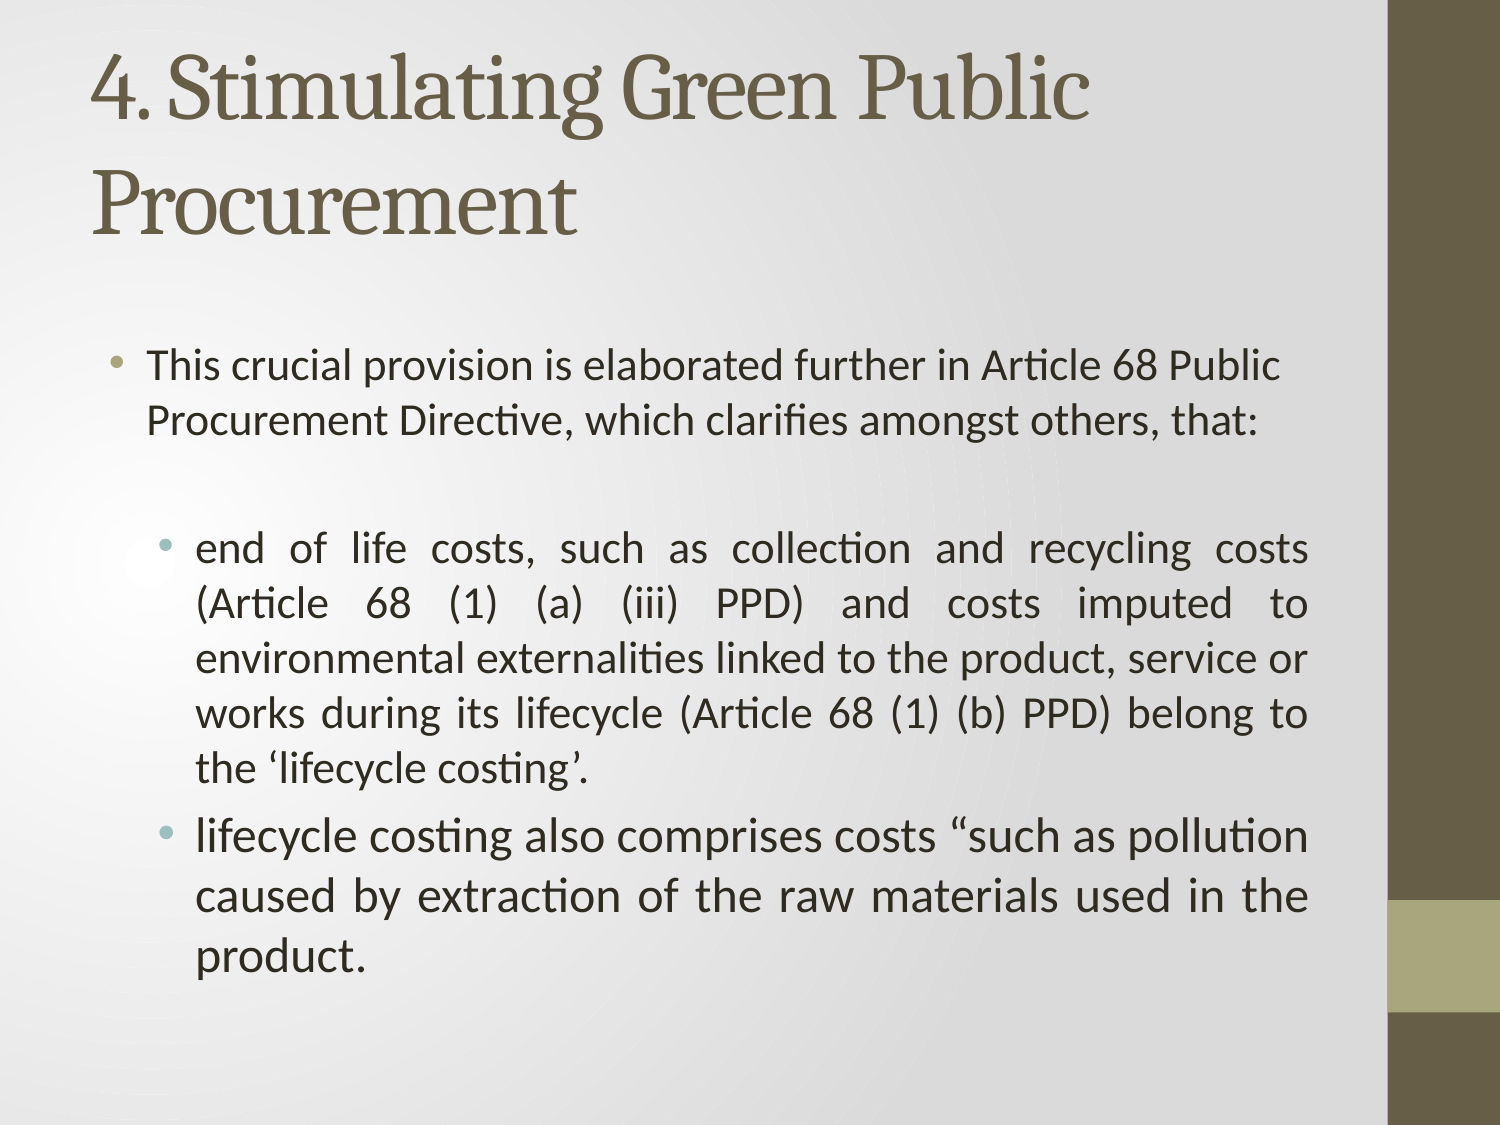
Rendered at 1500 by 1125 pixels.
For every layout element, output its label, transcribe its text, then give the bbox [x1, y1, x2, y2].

list This crucial provision is elaborated further in Article 68 Public Procurement Directive, which clarifies amongst others, that: end of life costs, such as collection and recycling costs (Article 68 (1) (a) (iii) PPD) and costs imputed to environmental externalities linked to the product, service or works during its lifecycle (Article 68 (1) (b) PPD) belong to the ‘lifecycle costing’. lifecycle costing also comprises costs “such as pollution caused by extraction of the raw materials used in the product. [75, 262, 1325, 1050]
title 4. Stimulating Green Public Procurement [75, 45, 1325, 233]
